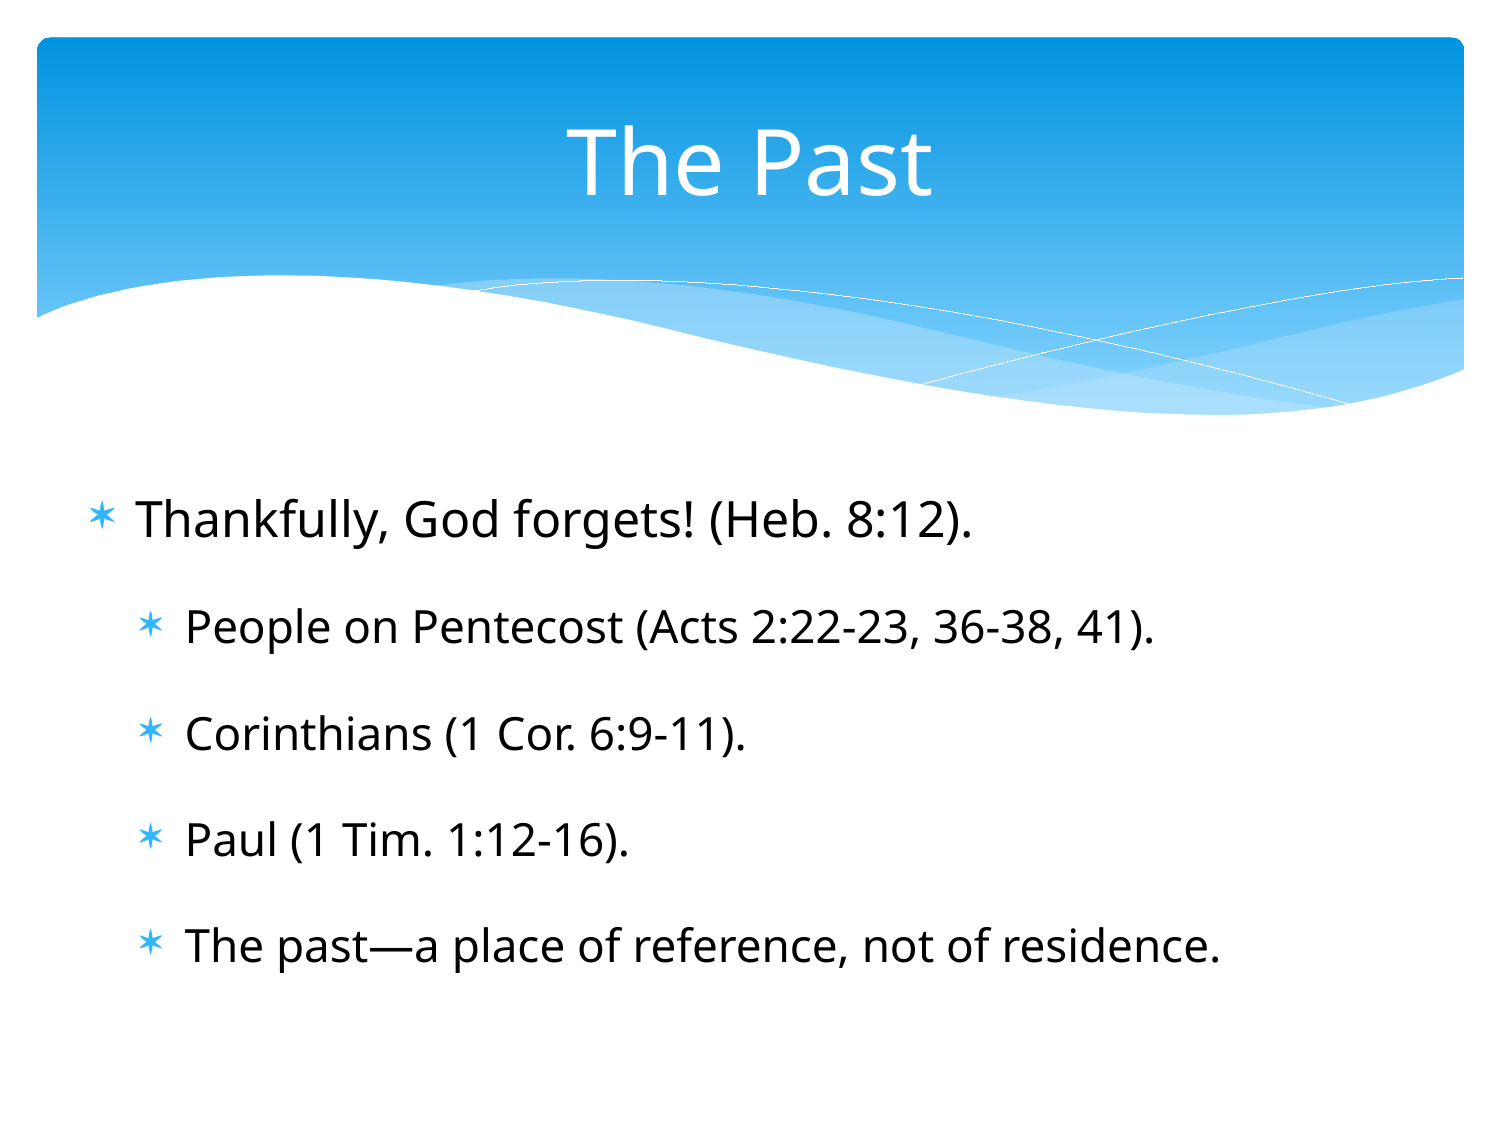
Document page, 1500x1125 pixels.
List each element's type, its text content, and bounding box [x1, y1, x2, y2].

list Thankfully, God forgets! (Heb. 8:12). People on Pentecost (Acts 2:22-23, 36-38, 41). Corinthians (1 Cor. 6:9-11). Paul (1 Tim. 1:12-16). The past—a place of reference, not of residence. [75, 438, 1425, 1005]
title The Past [75, 55, 1425, 261]
